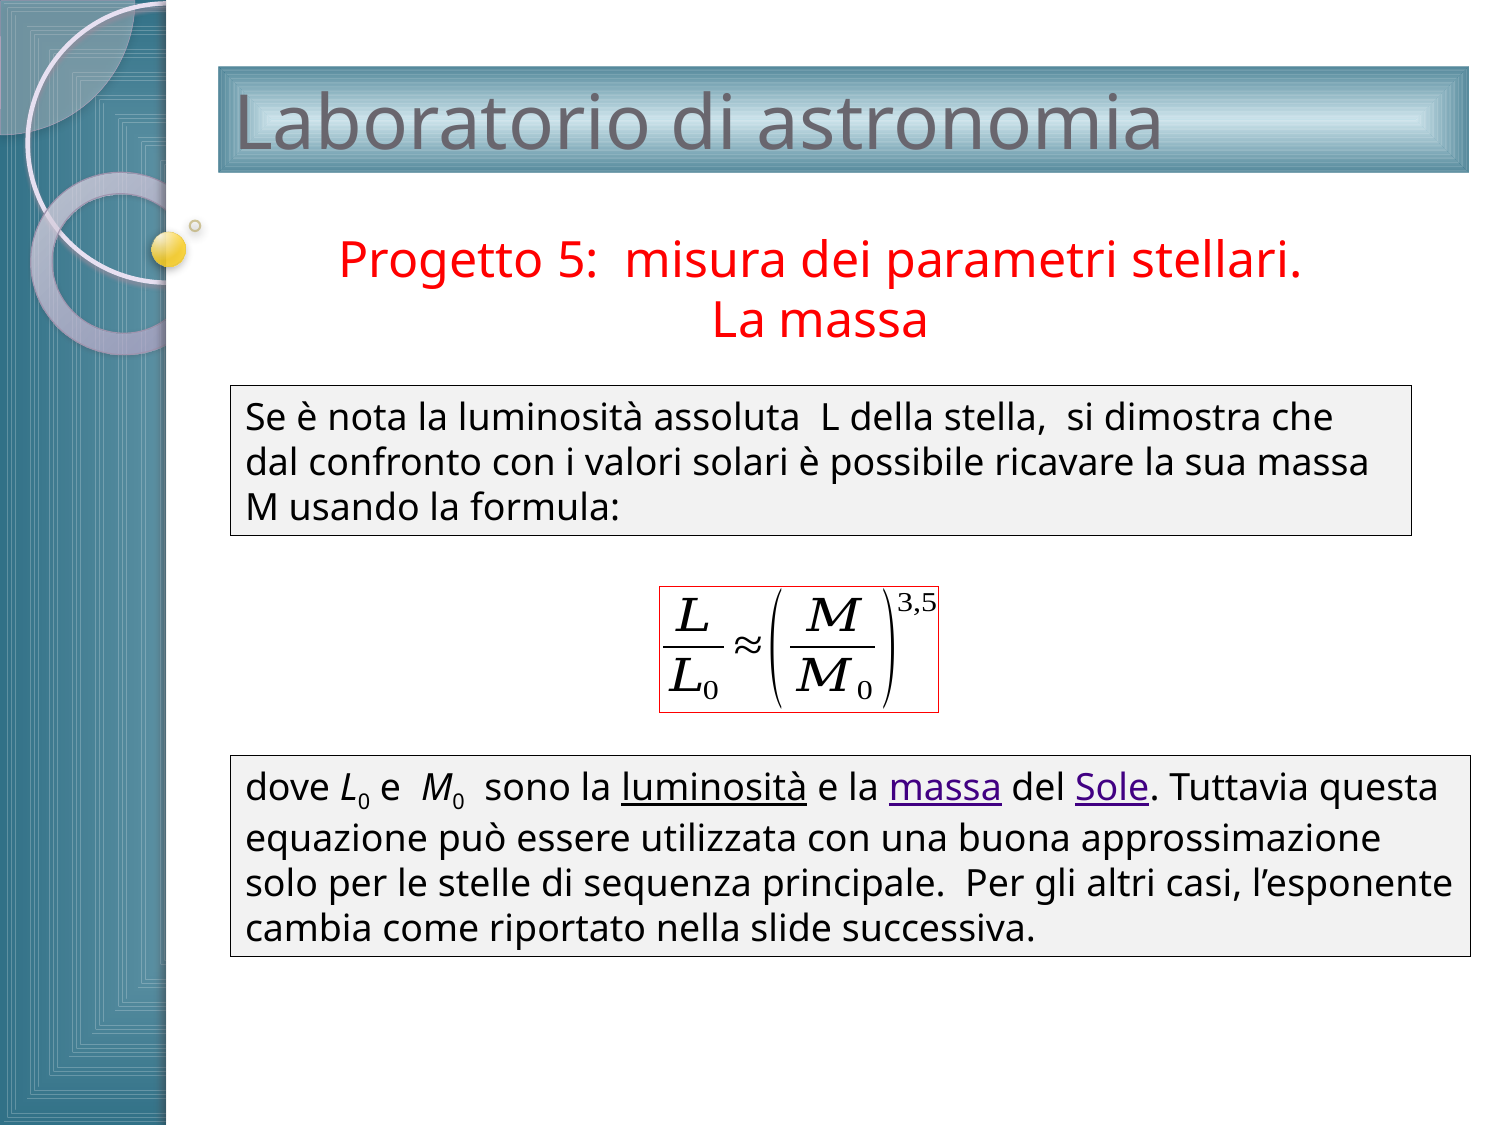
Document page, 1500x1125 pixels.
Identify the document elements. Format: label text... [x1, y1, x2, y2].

text_box Se è nota la luminosità assoluta L della stella, si dimostra che dal confronto con i valori solari è possibile ricavare la sua massa M usando la formula: [230, 385, 1412, 536]
title Laboratorio di astronomia [218, 66, 1469, 173]
text_box dove L0 e M0 sono la luminosità e la massa del Sole. Tuttavia questa equazione può essere utilizzata con una buona approssimazione solo per le stelle di sequenza principale. Per gli altri casi, l’esponente cambia come riportato nella slide successiva. [230, 755, 1471, 957]
text_box Progetto 5: misura dei parametri stellari. La massa [230, 219, 1412, 355]
